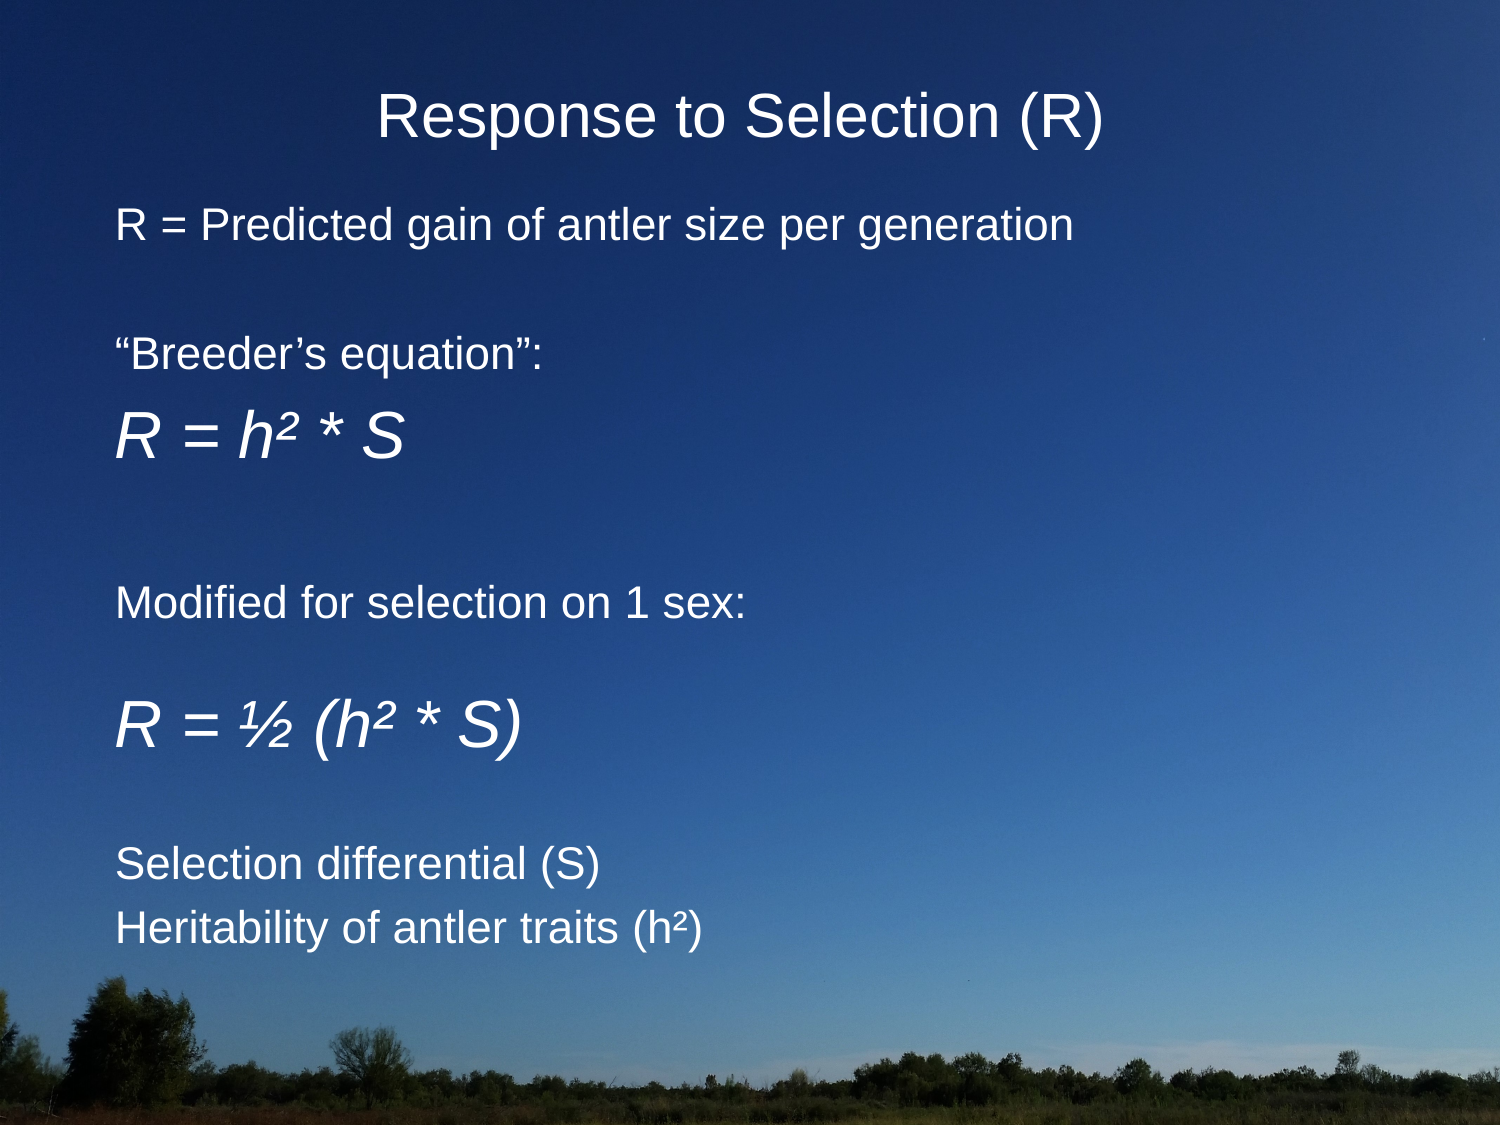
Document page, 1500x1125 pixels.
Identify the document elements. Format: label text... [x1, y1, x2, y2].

picture [0, 0, 1500, 1125]
title Response to Selection (R) [75, 62, 1425, 163]
list R = Predicted gain of antler size per generation “Breeder’s equation”: R = h² * S Modified for selection on 1 sex: R = ½ (h² * S) Selection differential (S) Heritability of antler traits (h²) [99, 187, 1450, 913]
